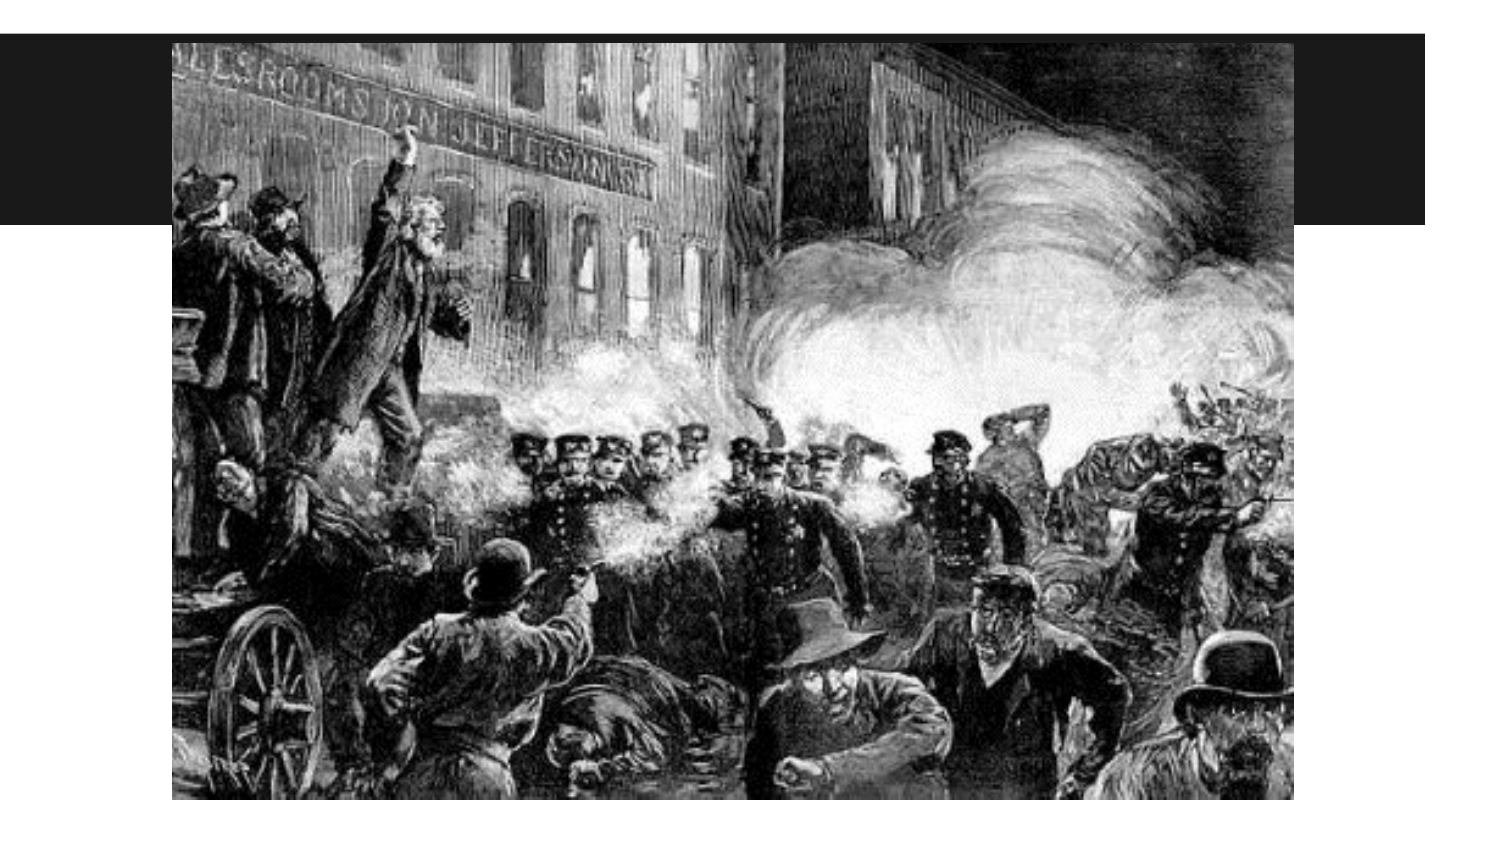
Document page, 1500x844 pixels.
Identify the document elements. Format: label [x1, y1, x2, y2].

picture [171, 43, 1294, 800]
